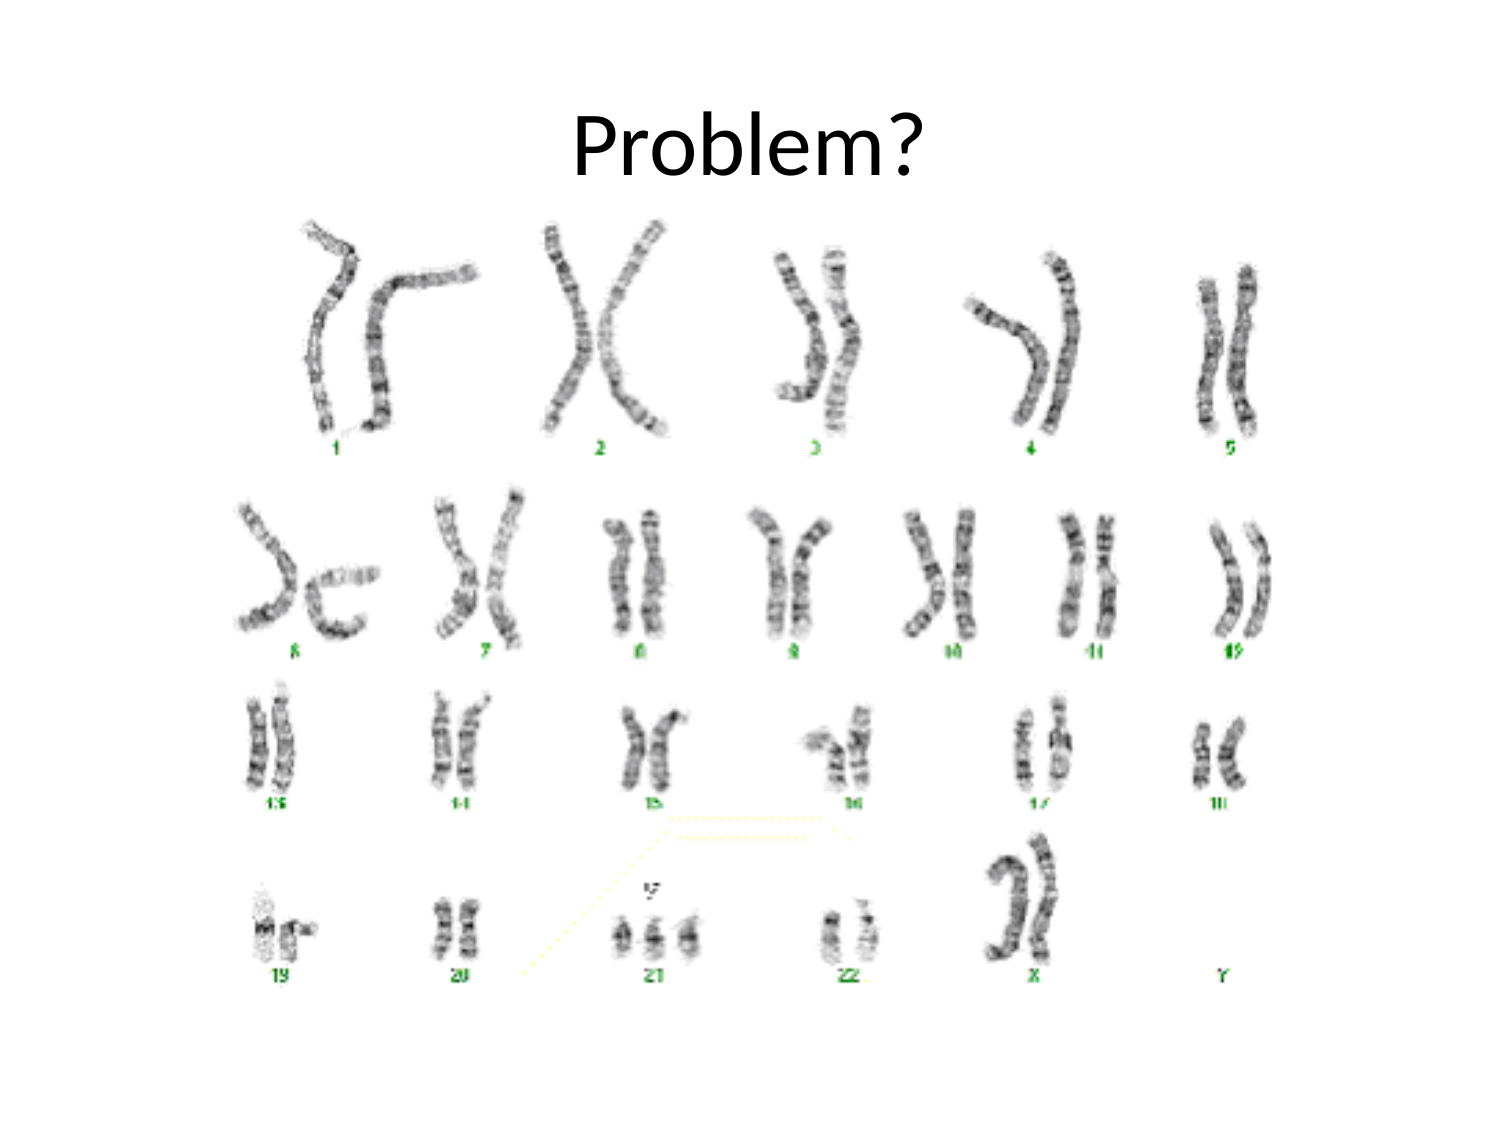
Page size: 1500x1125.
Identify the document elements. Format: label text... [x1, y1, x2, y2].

title Problem? [75, 45, 1425, 233]
picture [187, 199, 1313, 1044]
